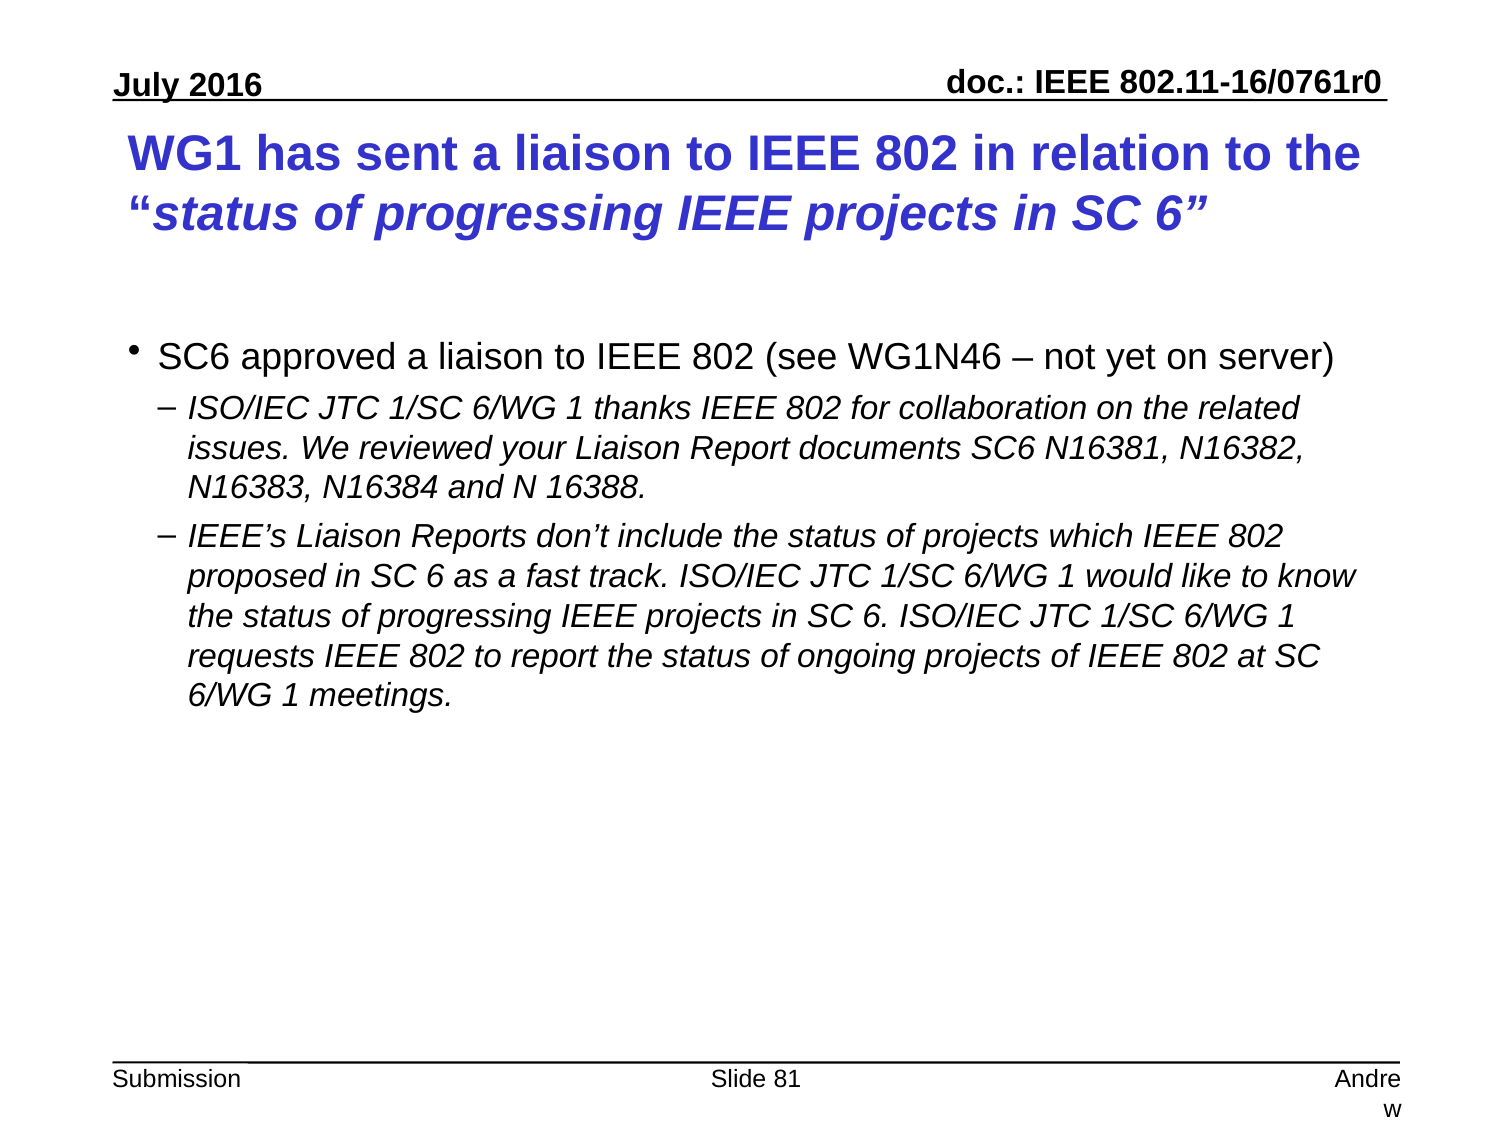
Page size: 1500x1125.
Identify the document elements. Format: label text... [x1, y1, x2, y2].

list SC6 approved a liaison to IEEE 802 (see WG1N46 – not yet on server) ISO/IEC JTC 1/SC 6/WG 1 thanks IEEE 802 for collaboration on the related issues. We reviewed your Liaison Report documents SC6 N16381, N16382, N16383, N16384 and N 16388. IEEE’s Liaison Reports don’t include the status of projects which IEEE 802 proposed in SC 6 as a fast track. ISO/IEC JTC 1/SC 6/WG 1 would like to know the status of progressing IEEE projects in SC 6. ISO/IEC JTC 1/SC 6/WG 1 requests IEEE 802 to report the status of ongoing projects of IEEE 802 at SC 6/WG 1 meetings. [112, 324, 1388, 1000]
footer Andrew Myles, Cisco [1320, 1061, 1402, 1093]
title WG1 has sent a liaison to IEEE 802 in relation to the “status of progressing IEEE projects in SC 6” [112, 112, 1388, 288]
slide_number Slide 81 [709, 1061, 803, 1093]
